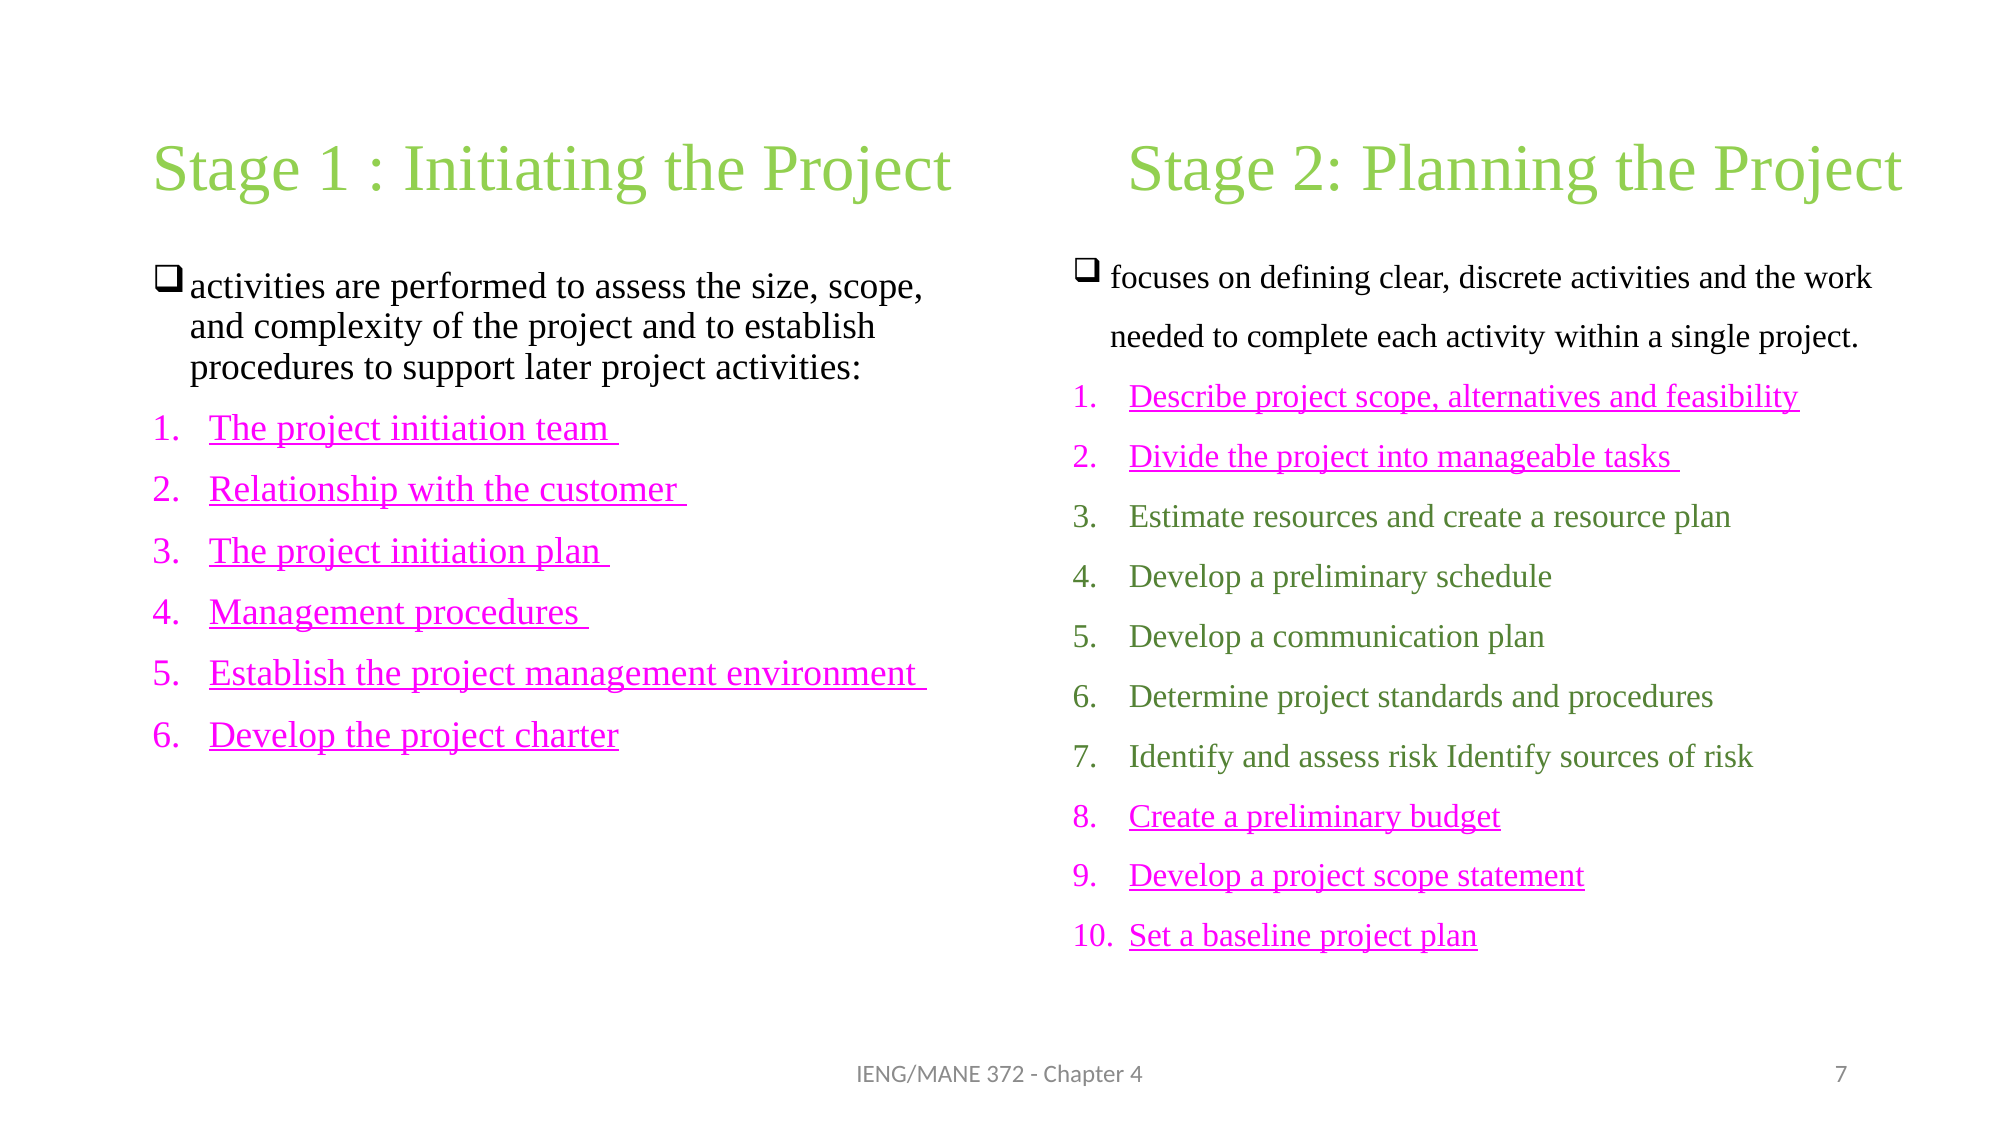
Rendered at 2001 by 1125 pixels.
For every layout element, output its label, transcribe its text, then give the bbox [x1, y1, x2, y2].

slide_number 7 [1412, 1042, 1863, 1103]
title Stage 1 : Initiating the Project [137, 59, 1021, 278]
list activities are performed to assess the size, scope, and complexity of the project and to establish procedures to support later project activities: The project initiation team Relationship with the customer The project initiation plan Management procedures Establish the project management environment Develop the project charter [137, 258, 943, 995]
text_box focuses on defining clear, discrete activities and the work needed to complete each activity within a single project. Describe project scope, alternatives and feasibility Divide the project into manageable tasks Estimate resources and create a resource plan Develop a preliminary schedule Develop a communication plan Determine project standards and procedures Identify and assess risk Identify sources of risk Create a preliminary budget Develop a project scope statement Set a baseline project plan [1057, 227, 1941, 964]
text_box Stage 2: Planning the Project [1112, 59, 2000, 278]
footer IENG/MANE 372 - Chapter 4 [662, 1042, 1338, 1103]
